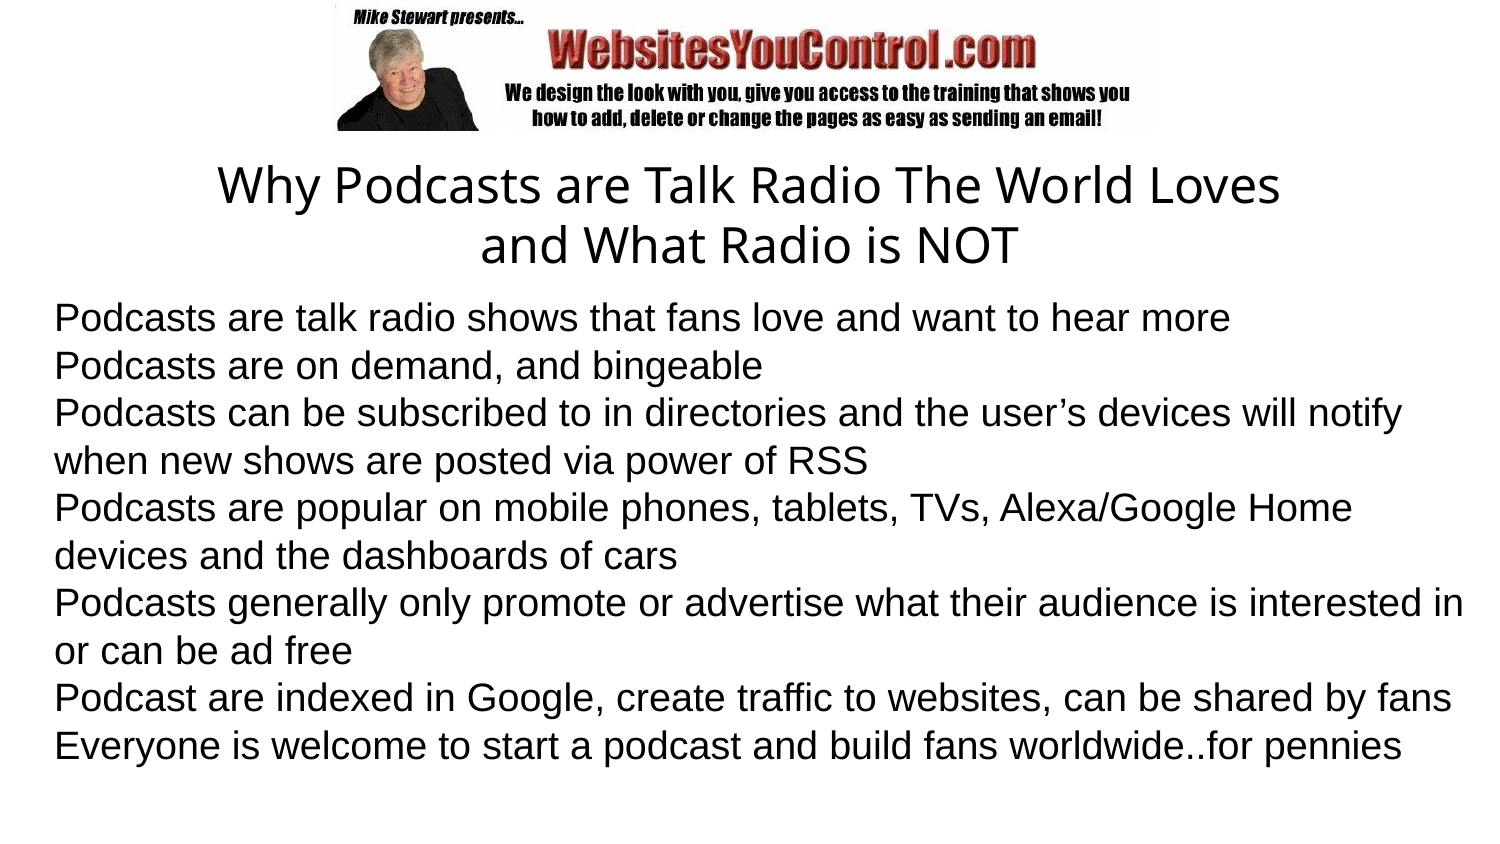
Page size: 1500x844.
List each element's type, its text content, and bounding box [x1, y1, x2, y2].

picture [331, 0, 1169, 132]
title Why Podcasts are Talk Radio The World Loves and What Radio is NOT [64, 184, 1436, 289]
text_box Podcasts are talk radio shows that fans love and want to hear more Podcasts are on demand, and bingeable Podcasts can be subscribed to in directories and the user’s devices will notify when new shows are posted via power of RSS Podcasts are popular on mobile phones, tablets, TVs, Alexa/Google Home devices and the dashboards of cars Podcasts generally only promote or advertise what their audience is interested in or can be ad free Podcast are indexed in Google, create traffic to websites, can be shared by fans Everyone is welcome to start a podcast and build fans worldwide..for pennies [39, 712, 1500, 817]
